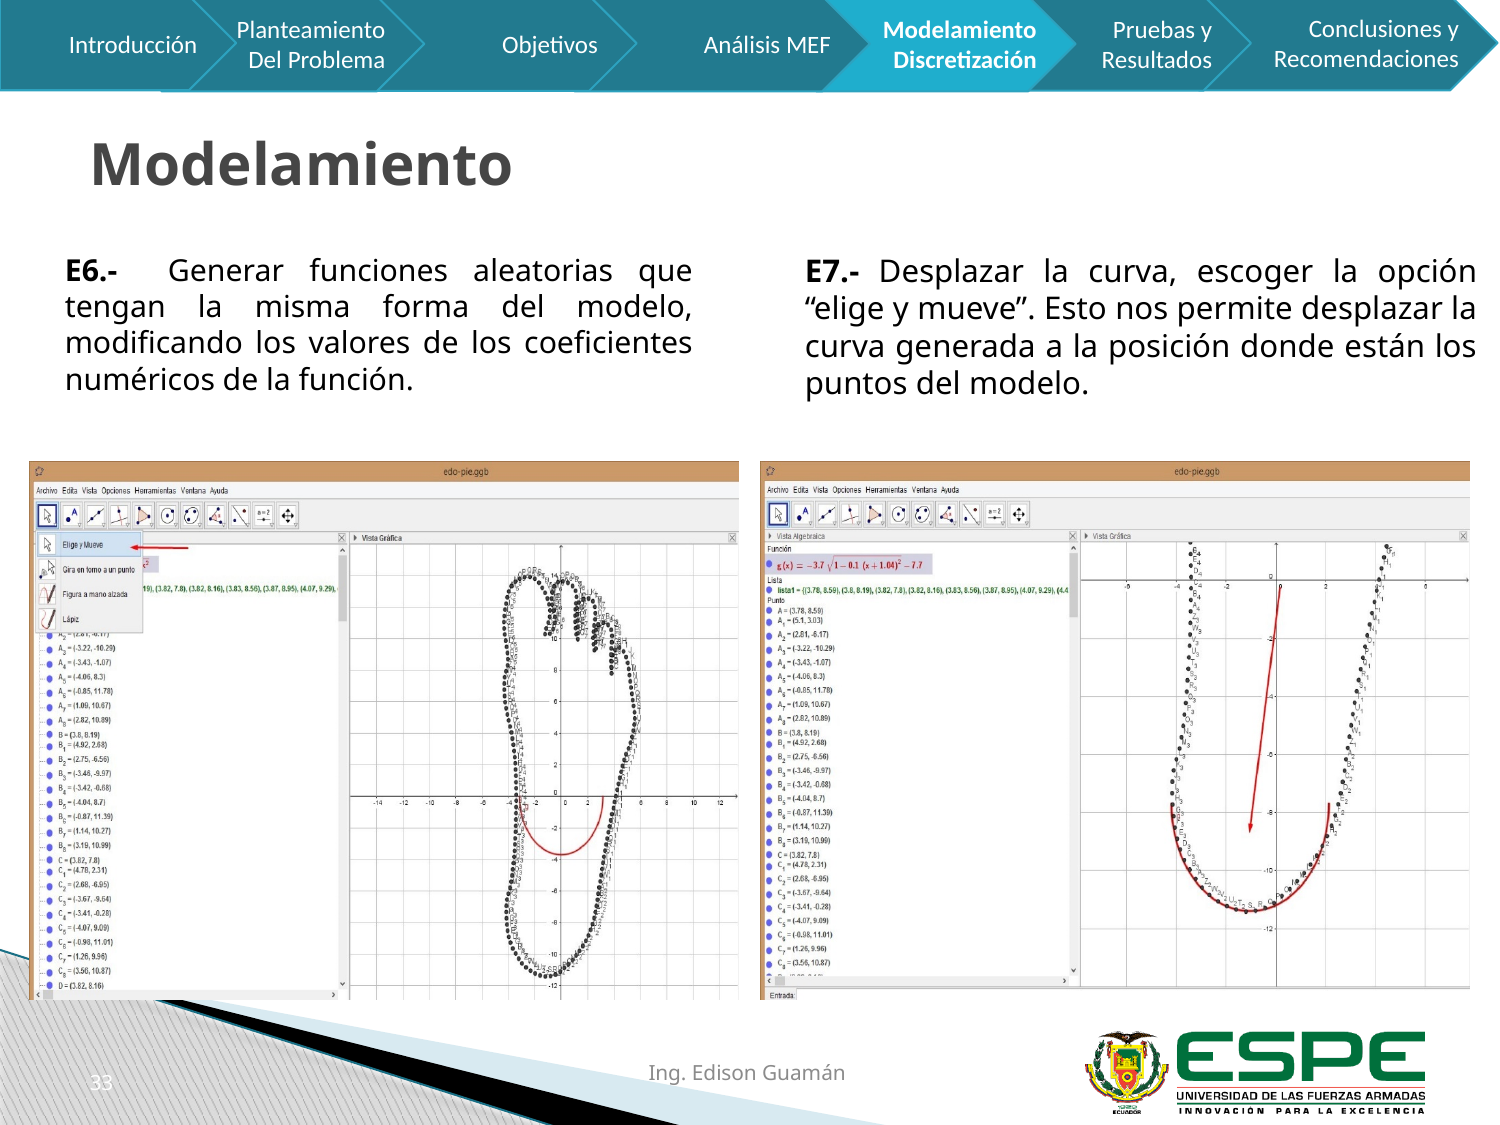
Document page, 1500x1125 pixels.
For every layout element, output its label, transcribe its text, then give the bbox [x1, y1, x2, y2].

list E6.- Generar funciones aleatorias que tengan la misma forma del modelo, modificando los valores de los coeficientes numéricos de la función. [32, 243, 708, 405]
footer Ing. Edison Guamán [512, 1031, 988, 1092]
text_box Modelamiento [74, 103, 1425, 256]
slide_number 33 [75, 1042, 425, 1103]
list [760, 461, 1470, 1000]
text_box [0, 0, 1498, 92]
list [29, 461, 739, 1000]
picture [1085, 1031, 1426, 1114]
list E7.- Desplazar la curva, escoger la opción “elige y mueve”. Esto nos permite desplazar la curva generada a la posición donde están los puntos del modelo. [772, 243, 1493, 420]
